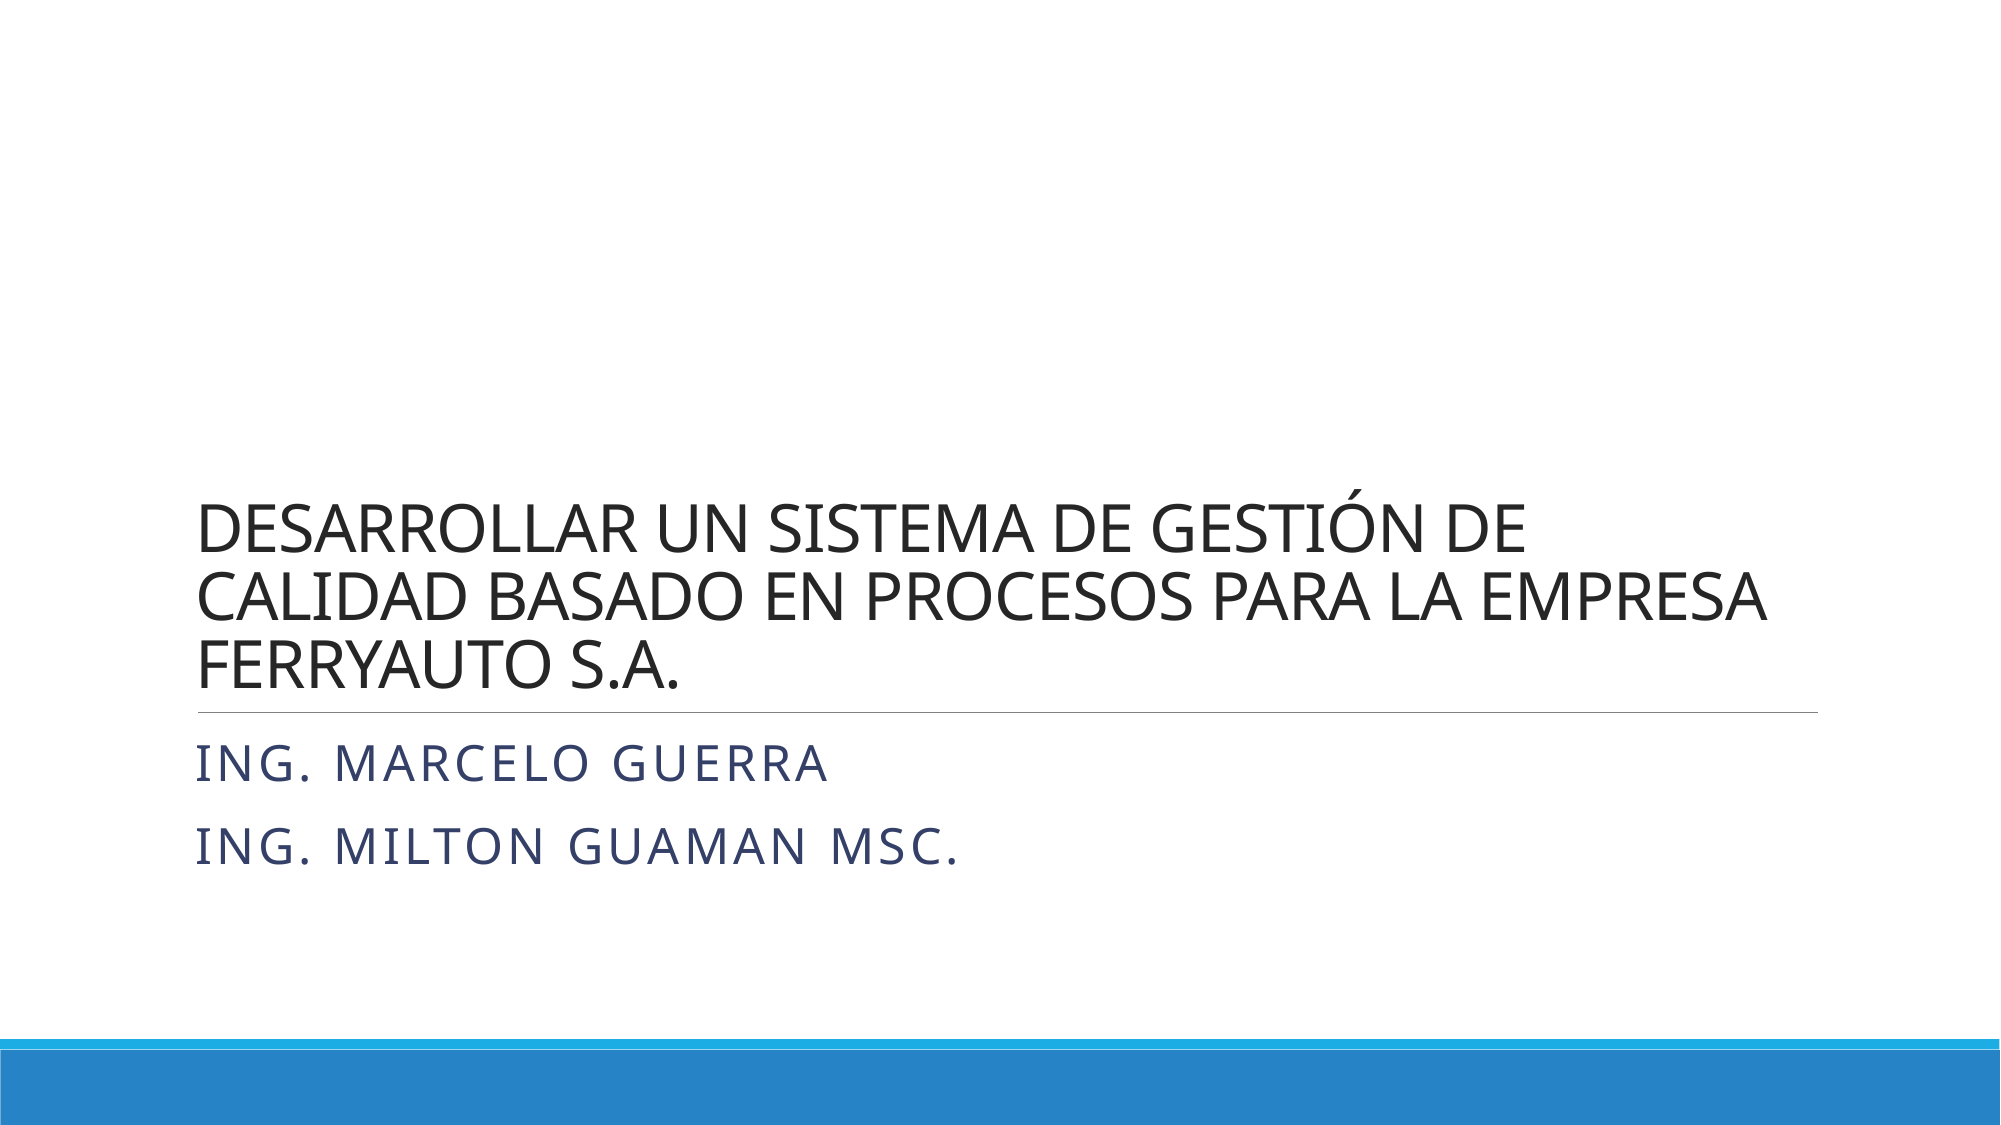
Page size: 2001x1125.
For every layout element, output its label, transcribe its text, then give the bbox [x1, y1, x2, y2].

list Ing. Marcelo Guerra Ing. Milton Guaman Msc. [180, 730, 1830, 918]
title DESARROLLAR UN SISTEMA DE GESTIÓN DE CALIDAD BASADO EN PROCESOS PARA LA EMPRESA FERRYAUTO S.A. [180, 124, 1830, 710]
